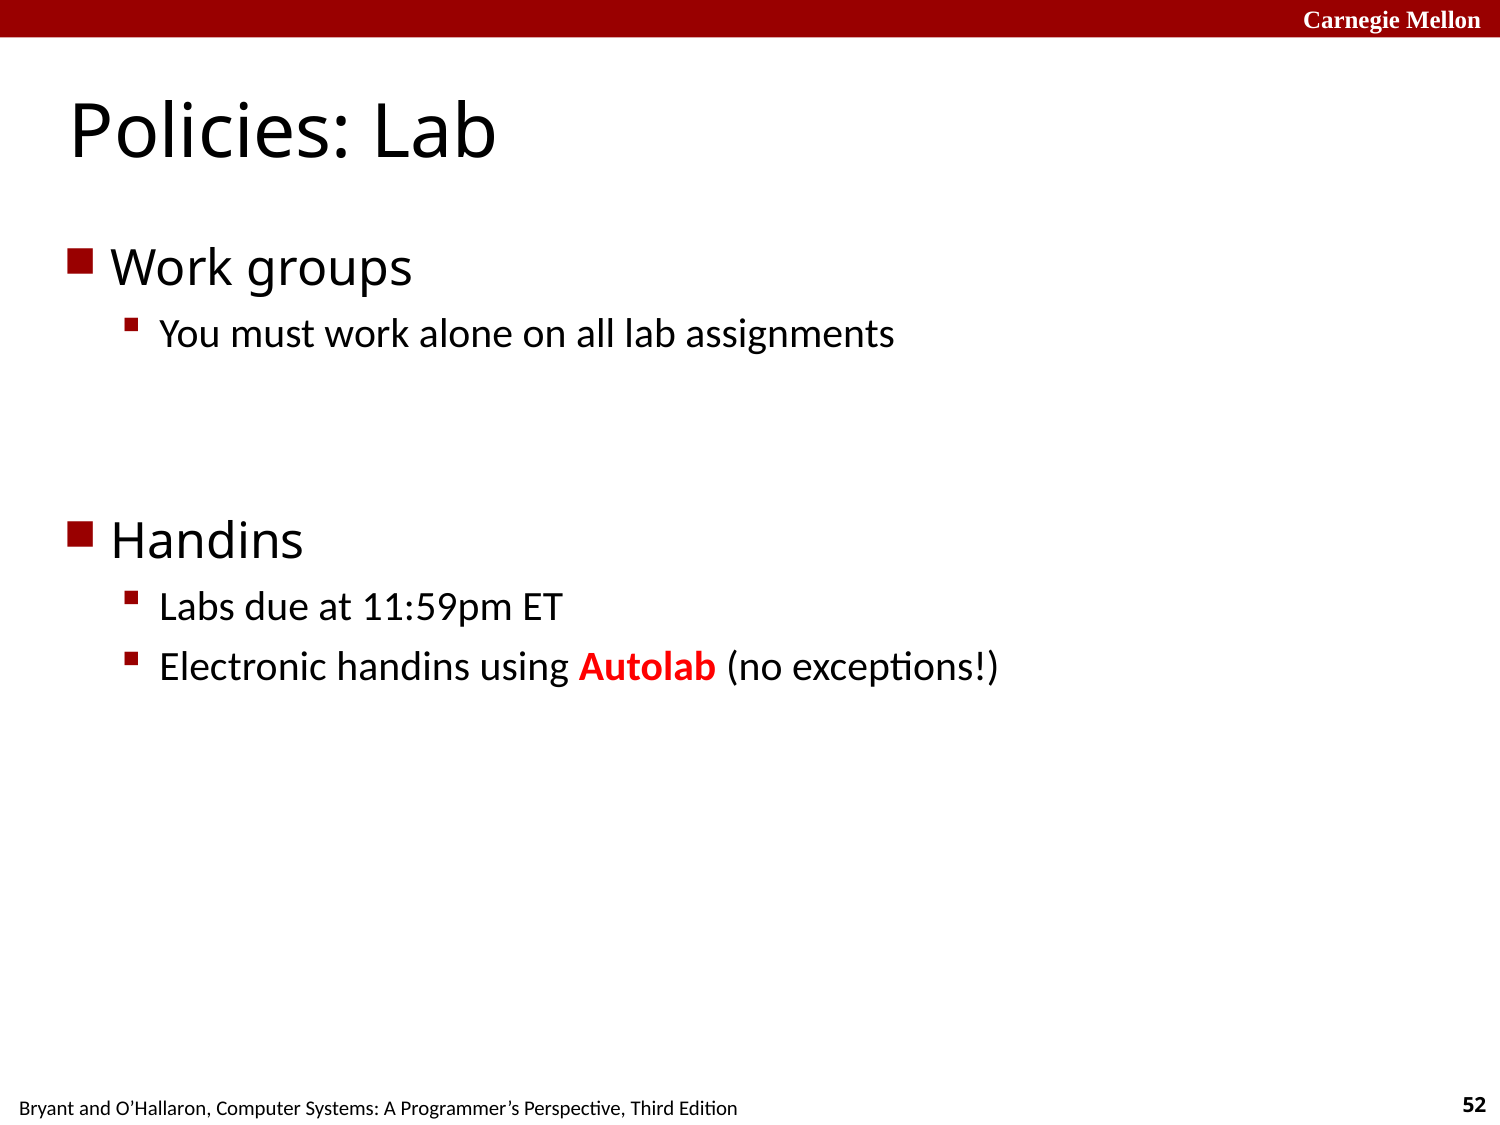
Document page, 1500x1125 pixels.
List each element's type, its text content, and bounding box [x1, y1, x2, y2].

title Policies: Lab [62, 37, 1438, 217]
list Work groups You must work alone on all lab assignments Handins Labs due at 11:59pm ET Electronic handins using Autolab (no exceptions!) [62, 228, 1438, 1038]
